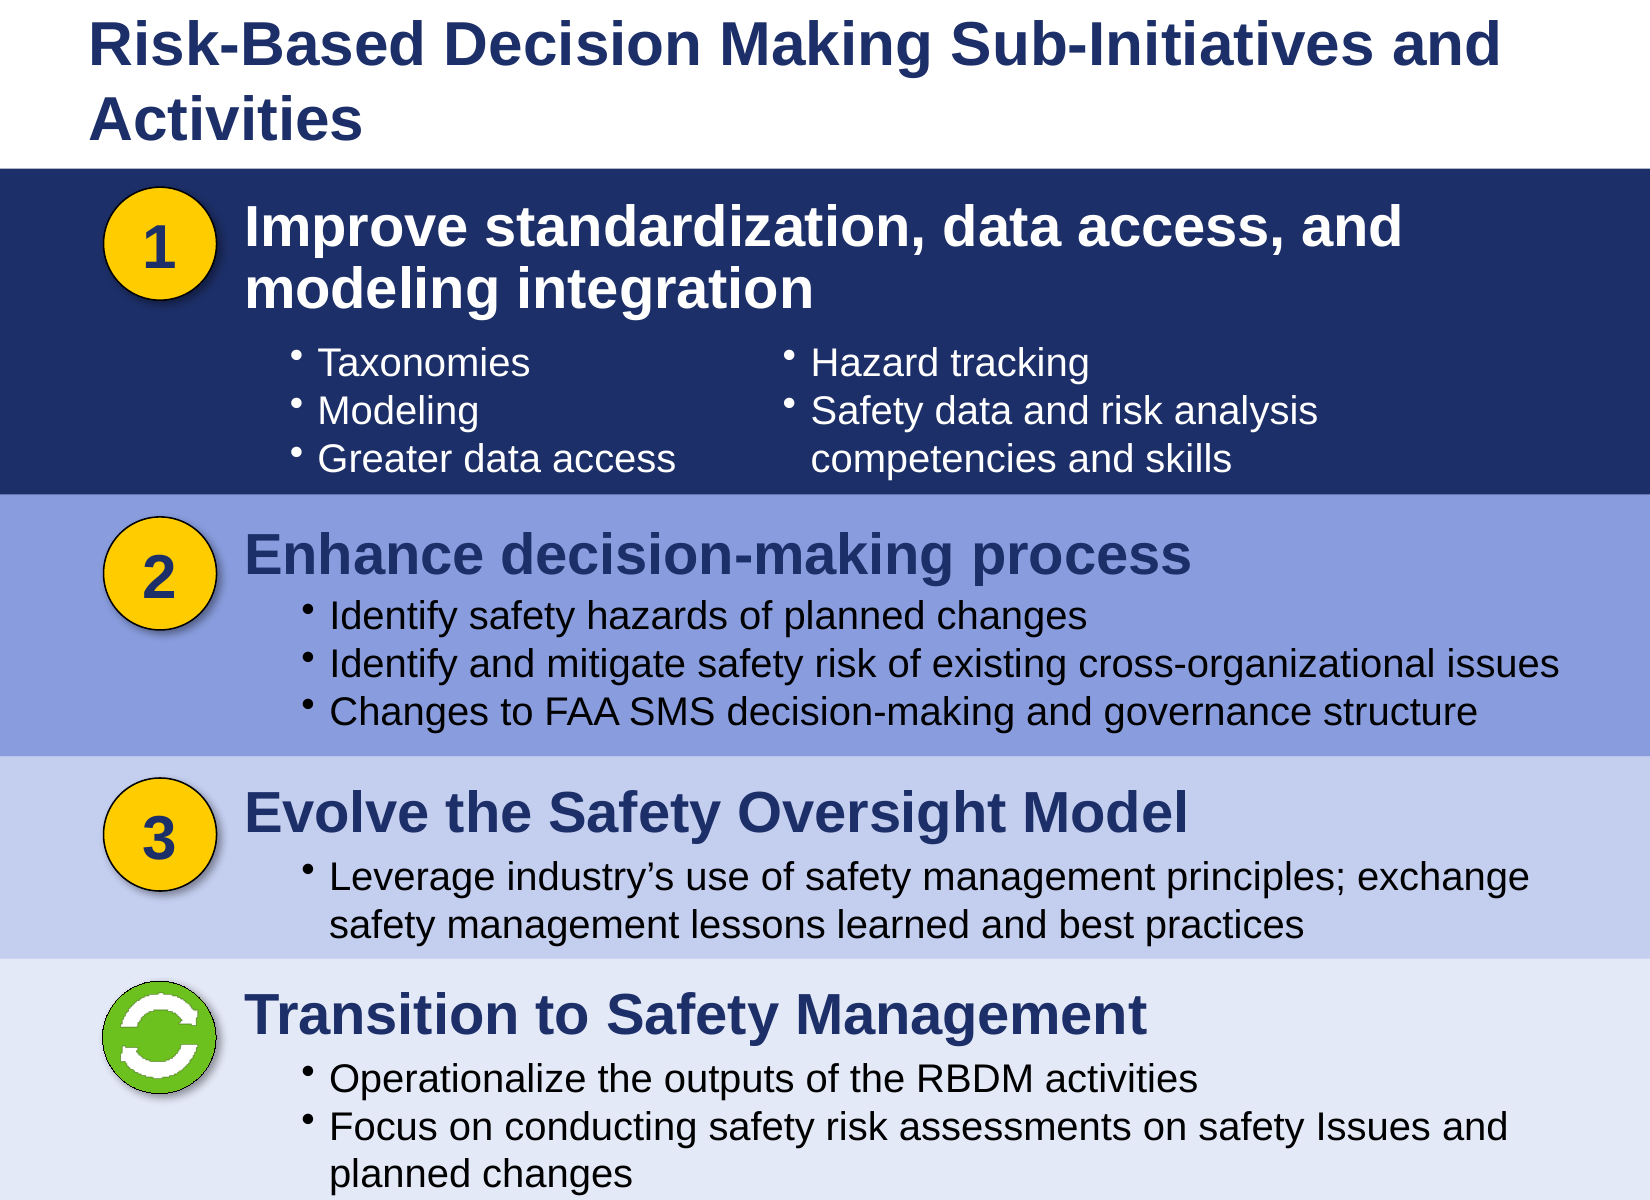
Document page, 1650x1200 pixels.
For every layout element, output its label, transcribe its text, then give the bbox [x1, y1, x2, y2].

text_box Identify safety hazards of planned changes Identify and mitigate safety risk of existing cross-organizational issues Changes to FAA SMS decision-making and governance structure [286, 582, 1589, 741]
text_box Taxonomies Modeling Greater data access [274, 329, 693, 494]
text_box [0, 168, 1650, 494]
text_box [102, 979, 217, 1094]
text_box [0, 494, 1650, 756]
text_box Enhance decision-making process [228, 516, 1540, 619]
text_box Hazard tracking Safety data and risk analysis competencies and skills [768, 329, 1387, 488]
text_box 2 [103, 516, 217, 630]
text_box Transition to Safety Management [228, 976, 1540, 1094]
text_box Improve standardization, data access, and modeling integration [228, 188, 1540, 355]
text_box 3 [103, 777, 217, 892]
text_box 1 [103, 187, 217, 301]
title Risk-Based Decision Making Sub-Initiatives and Activities [73, 3, 1626, 153]
text_box [0, 756, 1650, 958]
text_box Operationalize the outputs of the RBDM activities Focus on conducting safety risk assessments on safety Issues and planned changes [286, 1044, 1580, 1200]
text_box Evolve the Safety Oversight Model [228, 774, 1540, 892]
text_box [0, 958, 1650, 1200]
text_box Leverage industry’s use of safety management principles; exchange safety management lessons learned and best practices [286, 842, 1580, 954]
